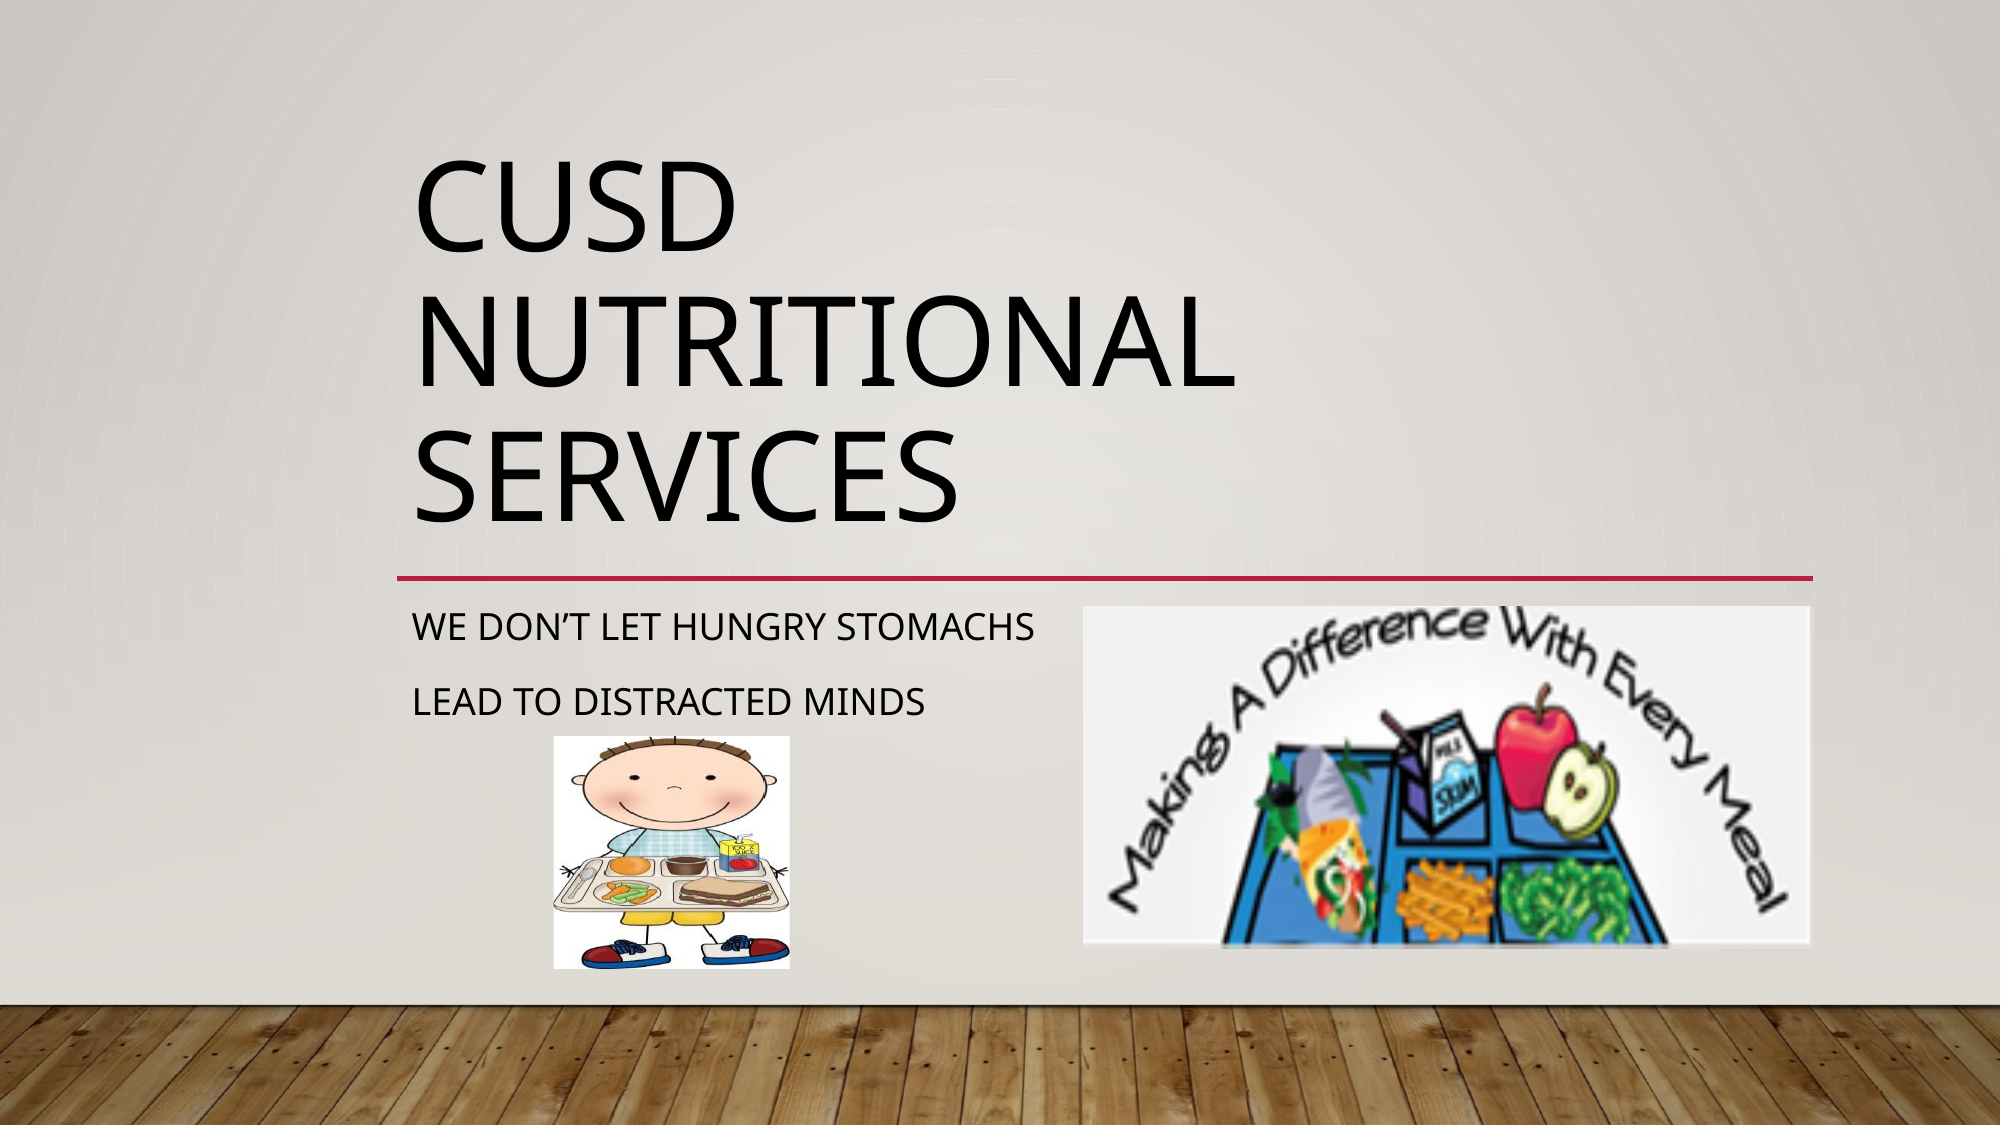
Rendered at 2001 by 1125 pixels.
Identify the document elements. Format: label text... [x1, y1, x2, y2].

picture [553, 736, 790, 969]
title CUSD nutritional services [396, 131, 1814, 549]
picture [1082, 606, 1814, 949]
subtitle we Don’t let hungry stomachs Lead to distracted minds [396, 579, 1814, 969]
picture [0, 1005, 2000, 1125]
